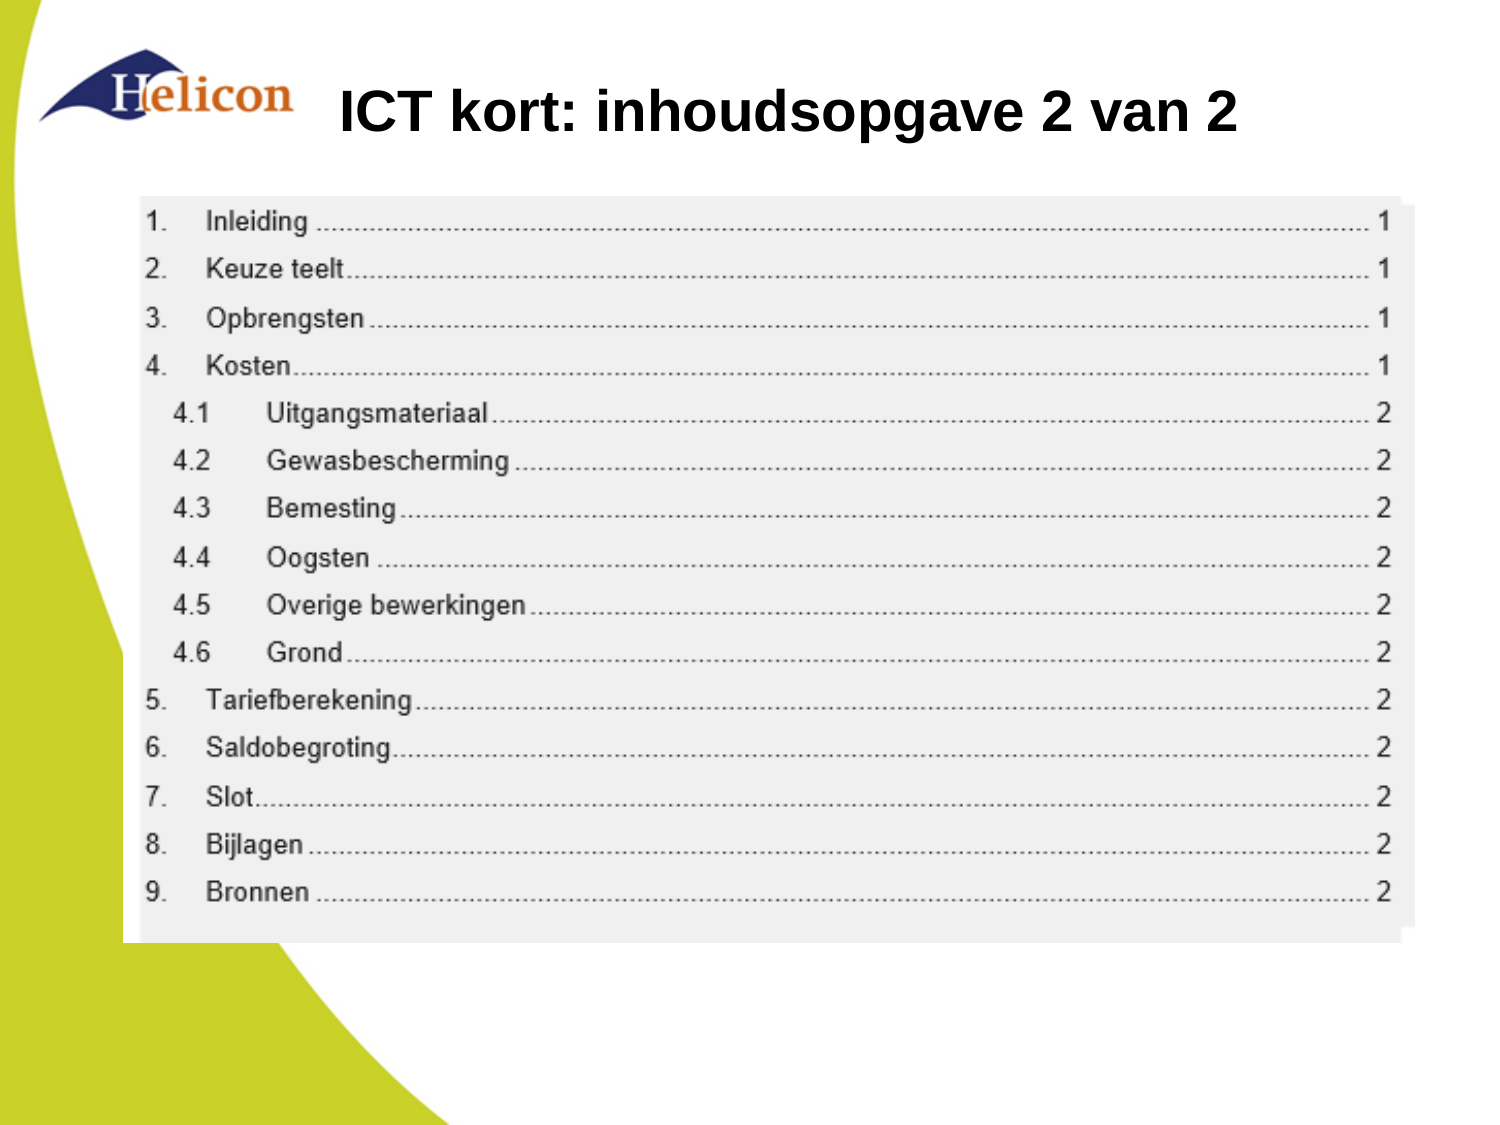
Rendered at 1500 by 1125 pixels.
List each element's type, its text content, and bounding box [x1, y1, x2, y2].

title ICT kort: inhoudsopgave 2 van 2 [324, 54, 1415, 161]
picture [0, 0, 1500, 1125]
